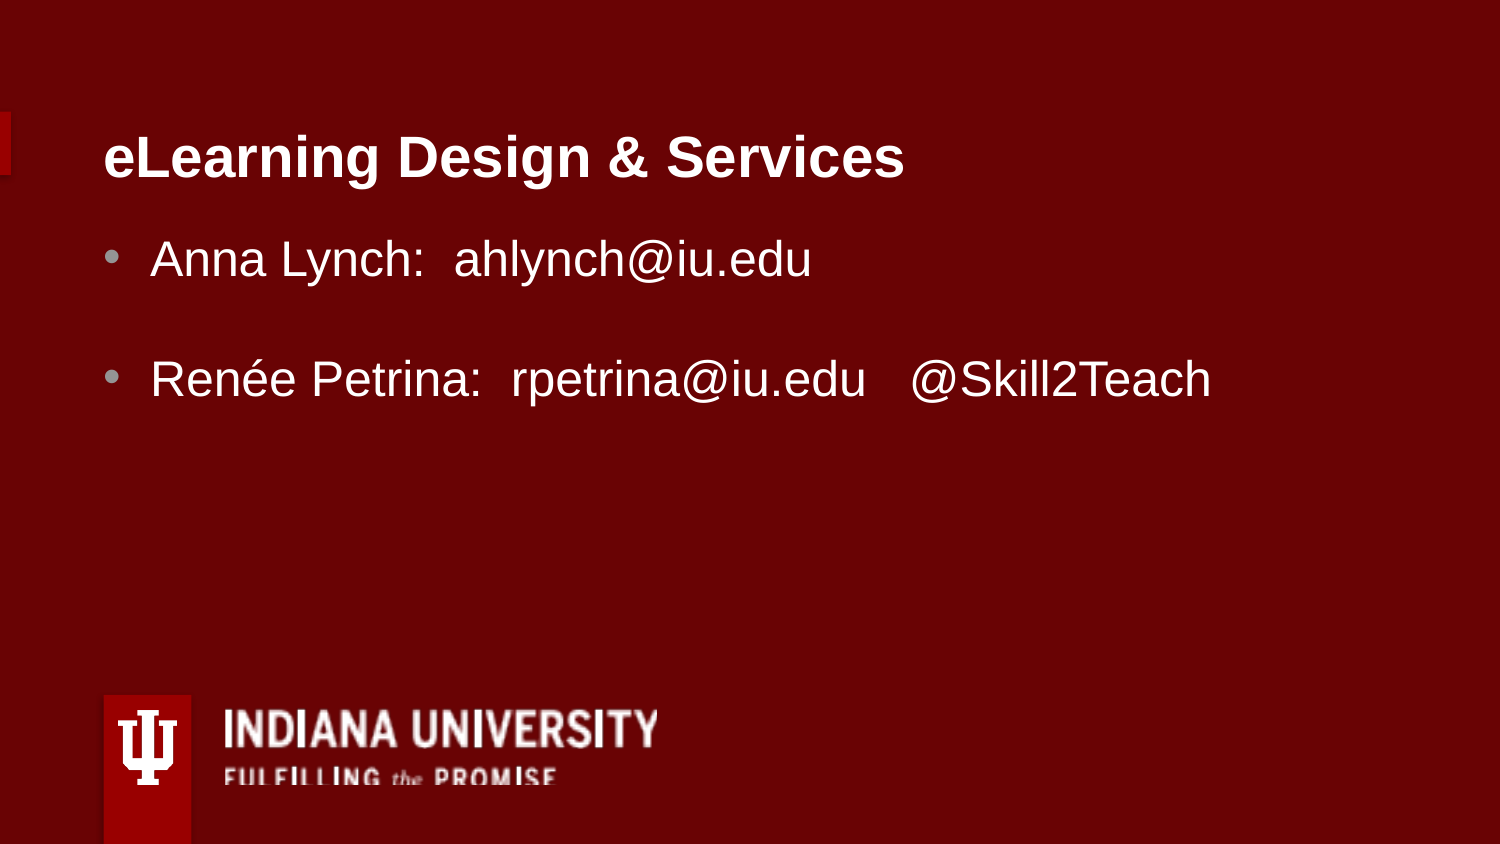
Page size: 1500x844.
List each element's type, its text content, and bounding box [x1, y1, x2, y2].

list eLearning Design & Services Anna Lynch: ahlynch@iu.edu Renée Petrina: rpetrina@iu.edu @Skill2Teach [88, 111, 1378, 559]
